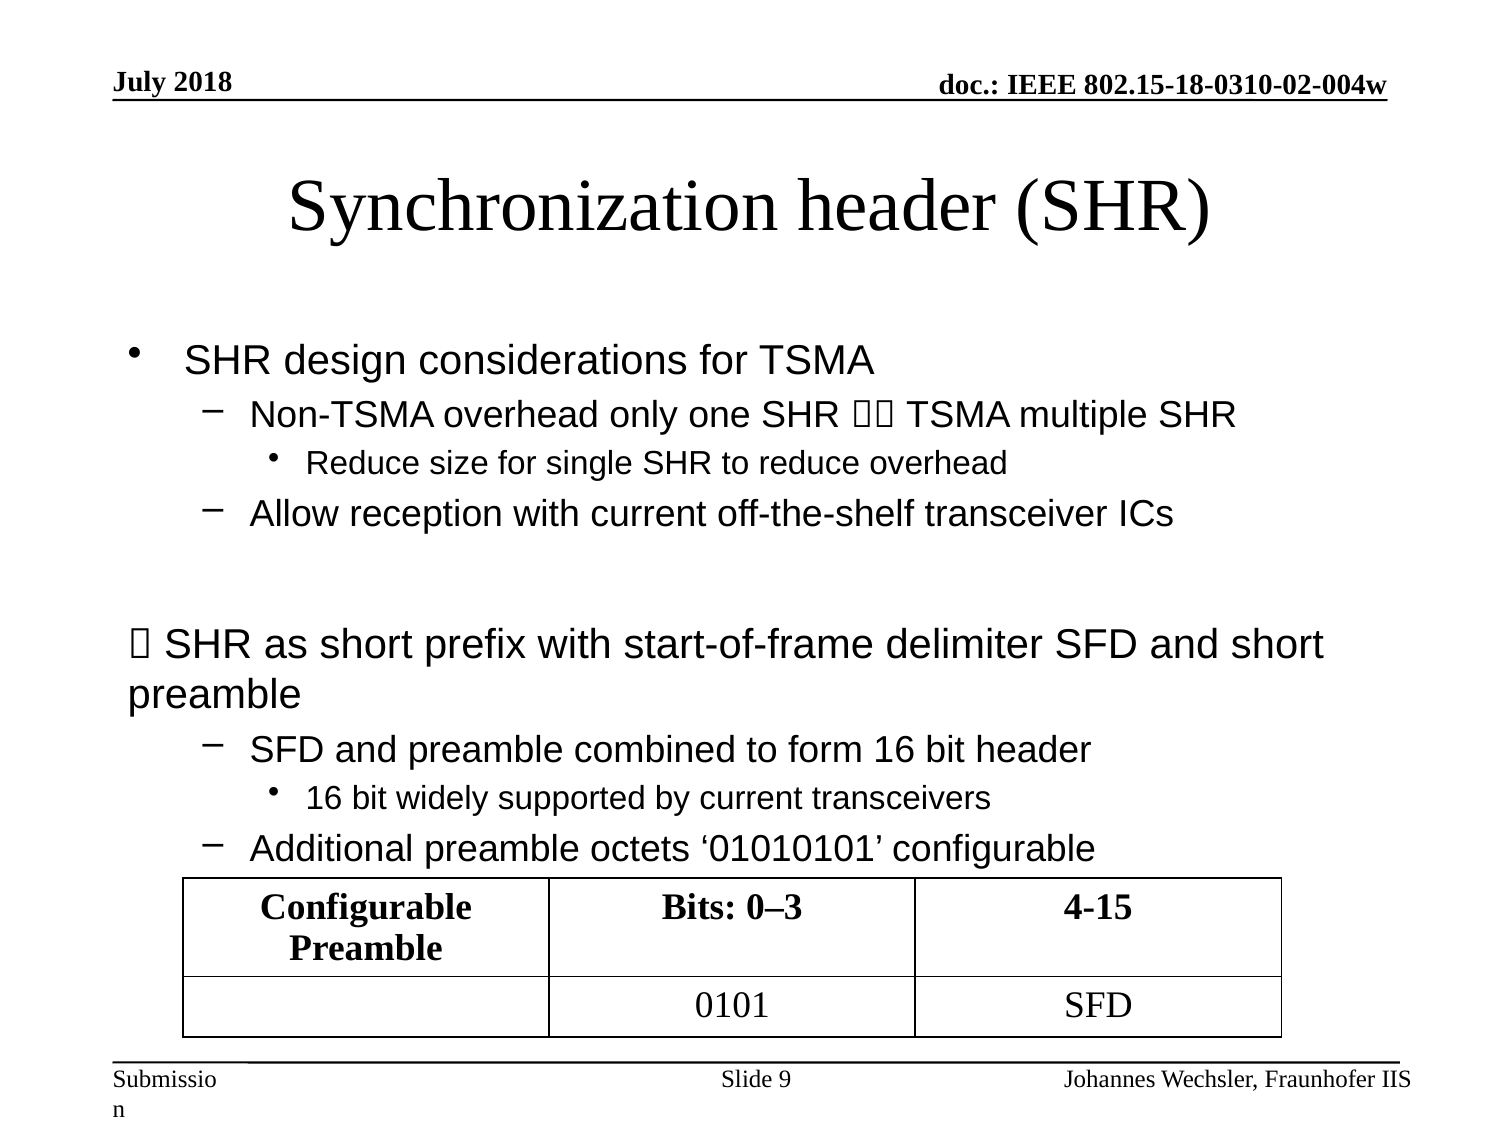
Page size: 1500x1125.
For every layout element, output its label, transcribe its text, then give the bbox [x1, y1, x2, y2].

footer Johannes Wechsler, Fraunhofer IIS [900, 1062, 1413, 1093]
slide_number Slide 9 [712, 1062, 800, 1093]
title Synchronization header (SHR) [112, 112, 1388, 288]
table_cell SFD [916, 977, 1281, 1036]
list SHR design considerations for TSMA Non-TSMA overhead only one SHR  TSMA multiple SHR Reduce size for single SHR to reduce overhead Allow reception with current off-the-shelf transceiver ICs  SHR as short prefix with start-of-frame delimiter SFD and short preamble SFD and preamble combined to form 16 bit header 16 bit widely supported by current transceivers Additional preamble octets ‘01010101’ configurable [112, 324, 1388, 1000]
table_header 4-15 [916, 879, 1281, 976]
table_cell 0101 [550, 977, 914, 1036]
table_header Bits: 0–3 [550, 879, 914, 976]
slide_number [112, 62, 375, 98]
table_header Configurable Preamble [184, 879, 548, 976]
table_cell [184, 977, 548, 1036]
